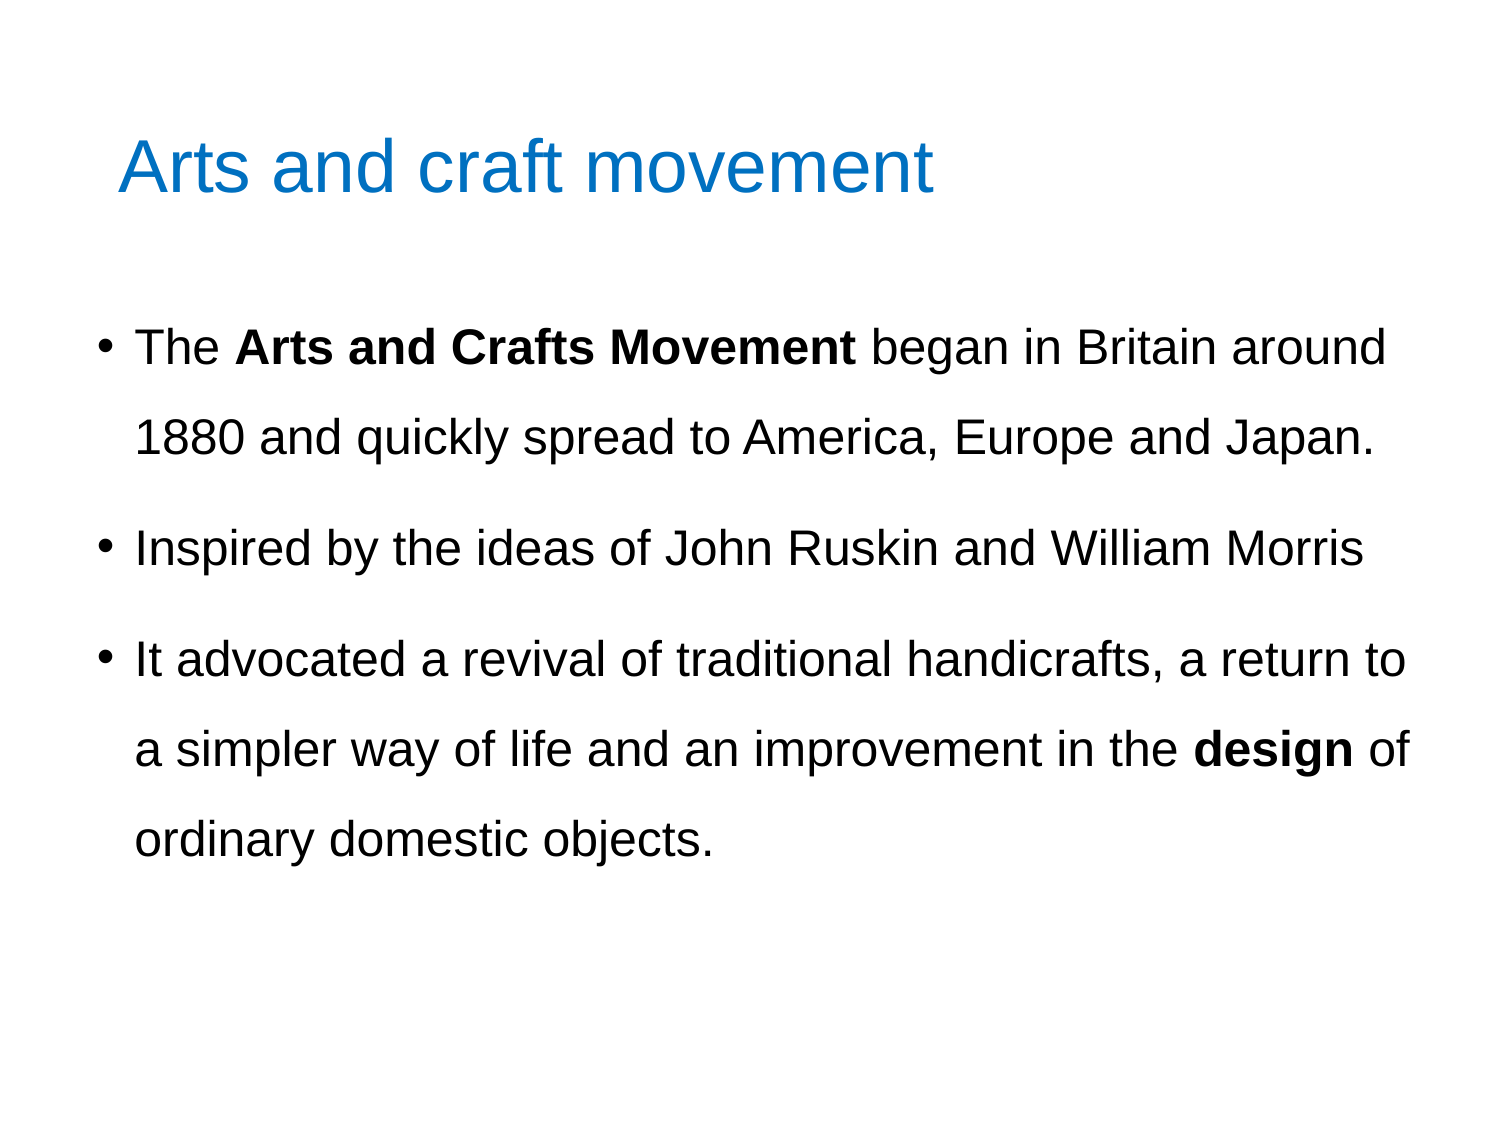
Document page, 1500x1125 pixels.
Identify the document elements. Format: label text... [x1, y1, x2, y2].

list The Arts and Crafts Movement began in Britain around 1880 and quickly spread to America, Europe and Japan. Inspired by the ideas of John Ruskin and William Morris It advocated a revival of traditional handicrafts, a return to a simpler way of life and an improvement in the design of ordinary domestic objects. [81, 277, 1454, 962]
title Arts and craft movement [103, 59, 1397, 277]
